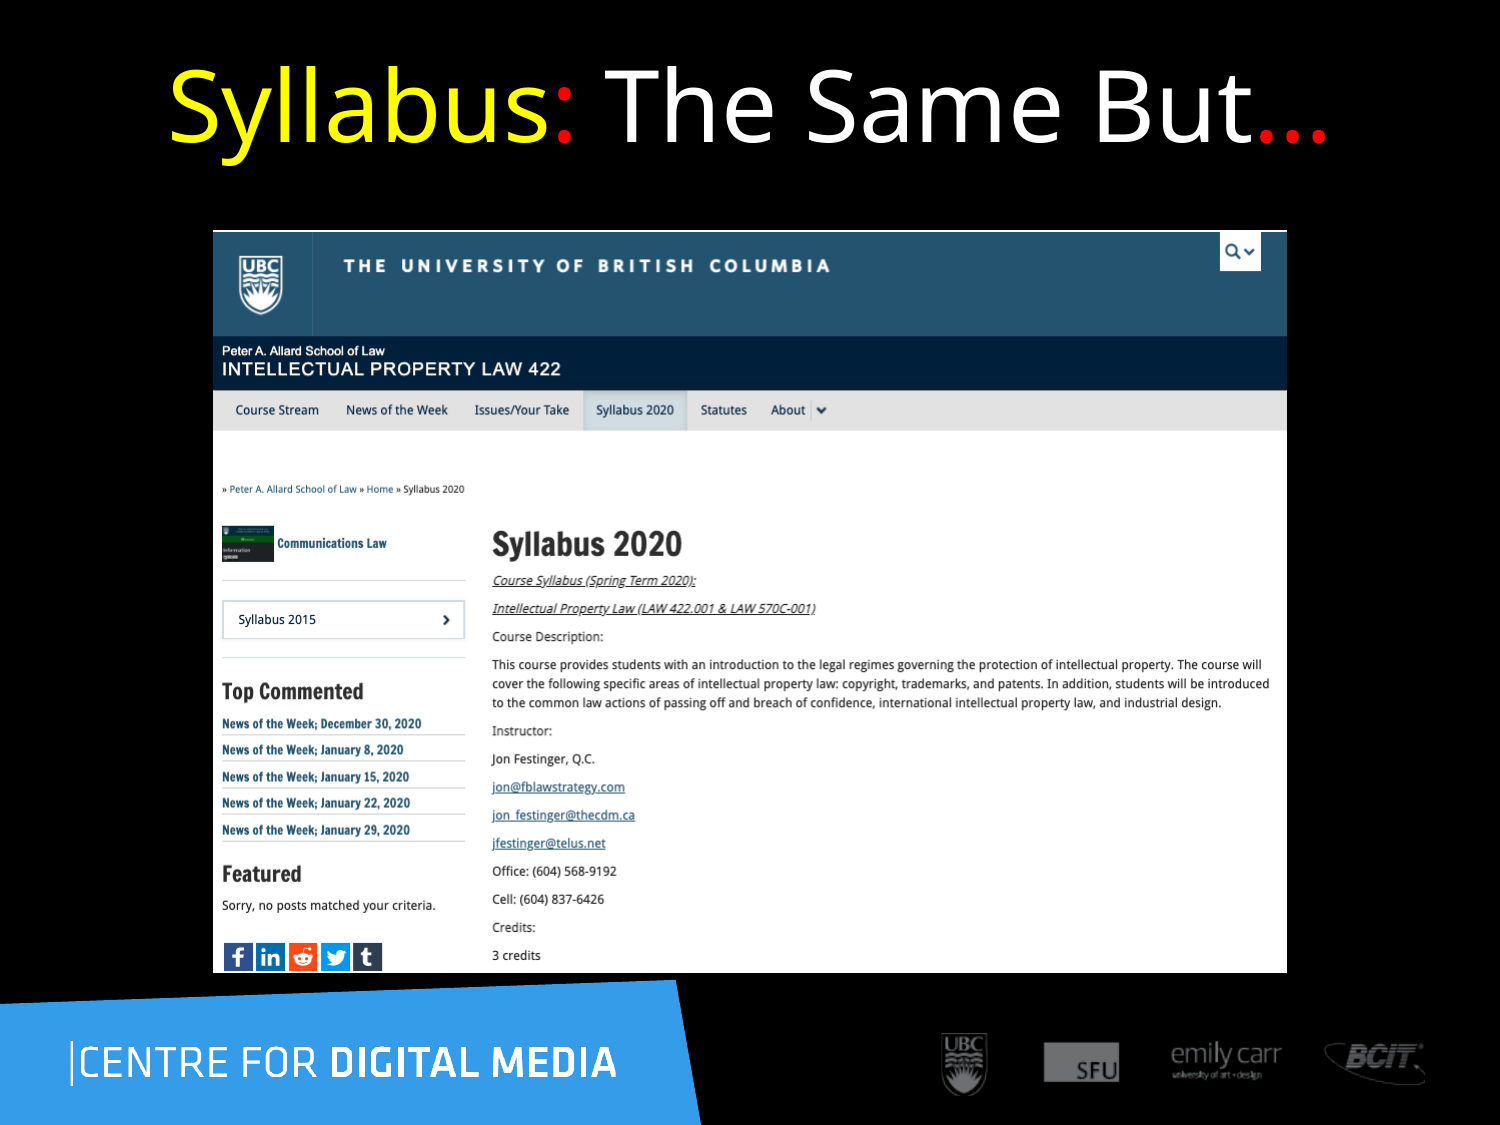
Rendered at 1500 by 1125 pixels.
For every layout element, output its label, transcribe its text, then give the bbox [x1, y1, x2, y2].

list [212, 230, 1287, 973]
title Syllabus: The Same But… [75, 19, 1425, 186]
